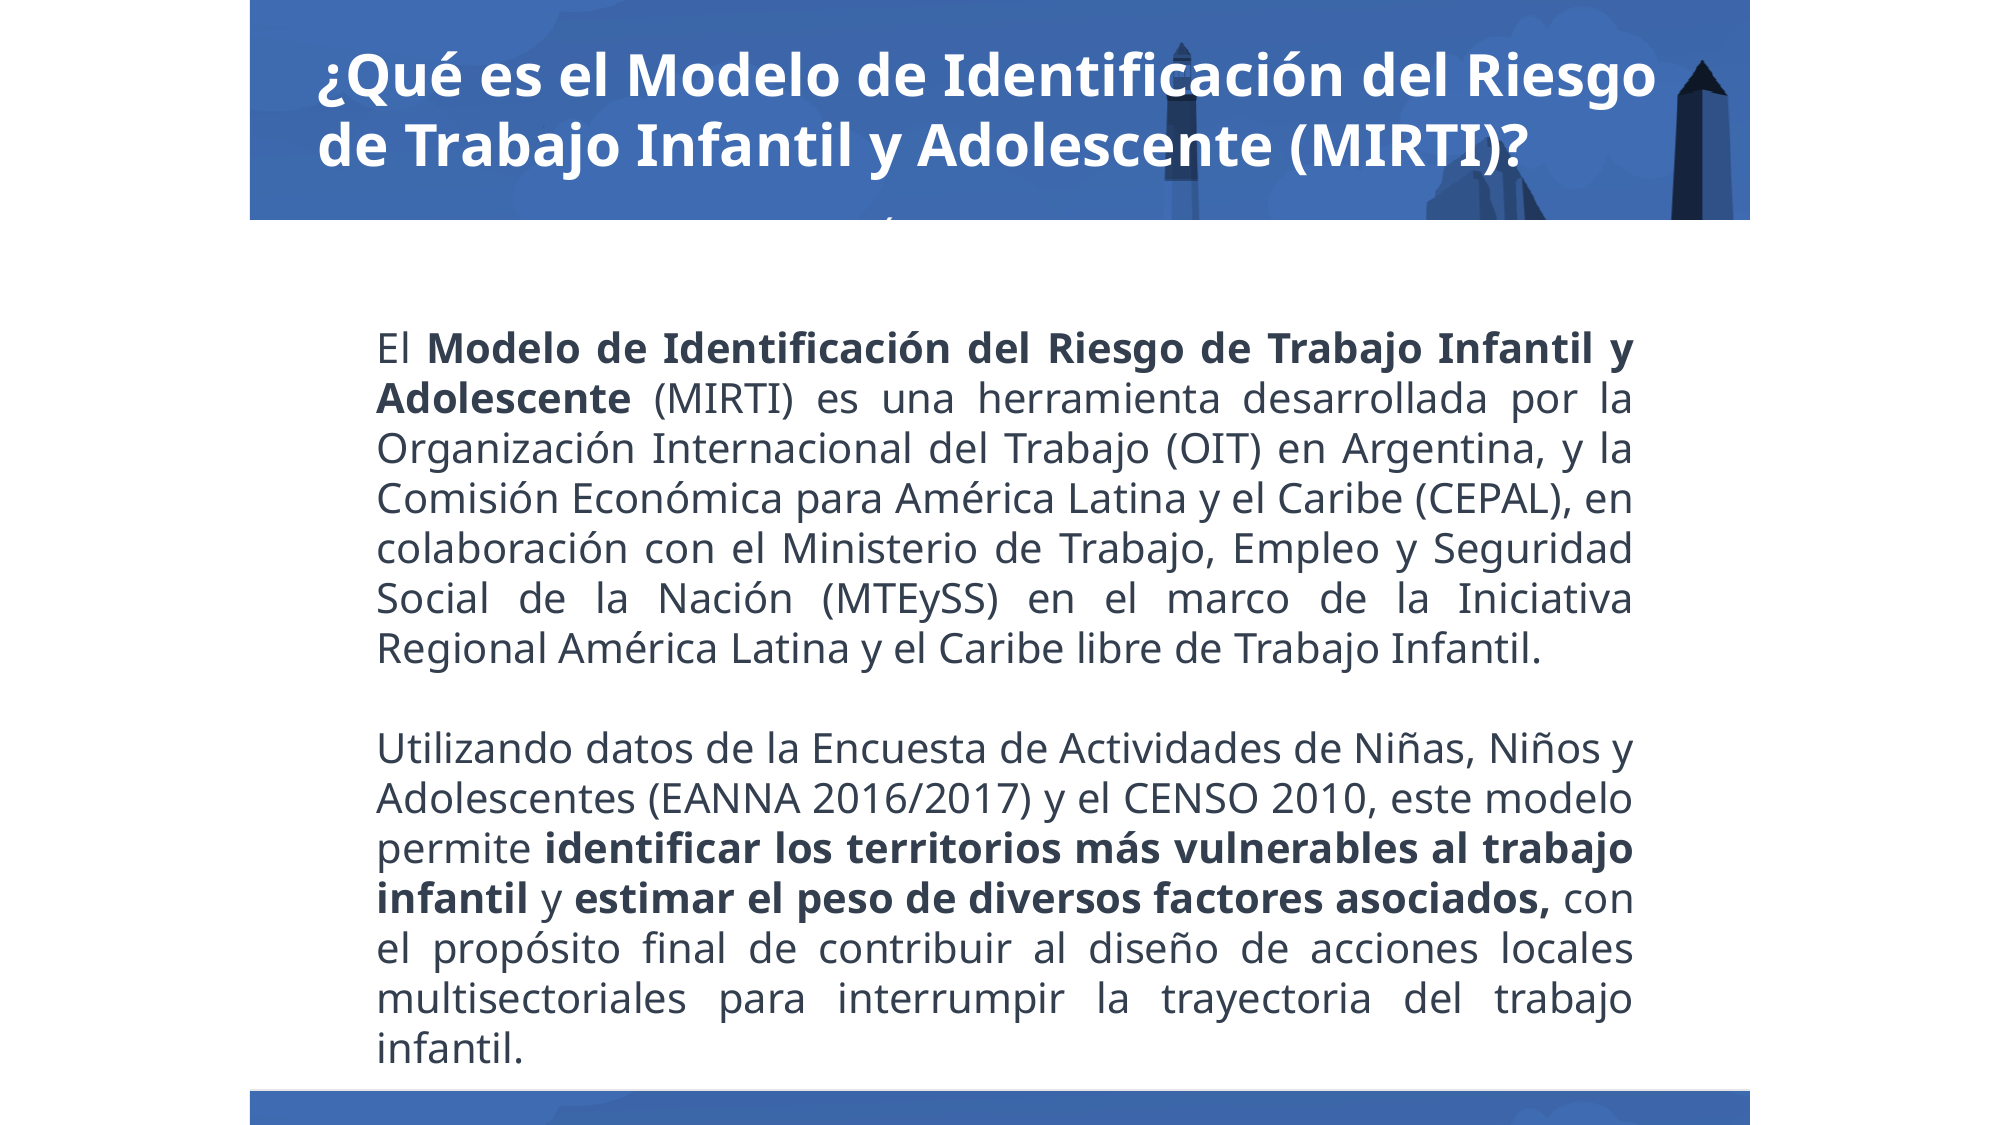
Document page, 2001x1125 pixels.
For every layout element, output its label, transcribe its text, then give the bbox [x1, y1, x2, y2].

text_box El Modelo de Identificación del Riesgo de Trabajo Infantil y Adolescente (MIRTI) es una herramienta desarrollada por la Organización Internacional del Trabajo (OIT) en Argentina, y la Comisión Económica para América Latina y el Caribe (CEPAL), en colaboración con el Ministerio de Trabajo, Empleo y Seguridad Social de la Nación (MTEySS) en el marco de la Iniciativa Regional América Latina y el Caribe libre de Trabajo Infantil. Utilizando datos de la Encuesta de Actividades de Niñas, Niños y Adolescentes (EANNA 2016/2017) y el CENSO 2010, este modelo permite identificar los territorios más vulnerables al trabajo infantil y estimar el peso de diversos factores asociados, con el propósito final de contribuir al diseño de acciones locales multisectoriales para interrumpir la trayectoria del trabajo infantil. [362, 314, 1650, 1080]
picture [249, 0, 1750, 220]
picture [249, 1089, 1750, 1125]
